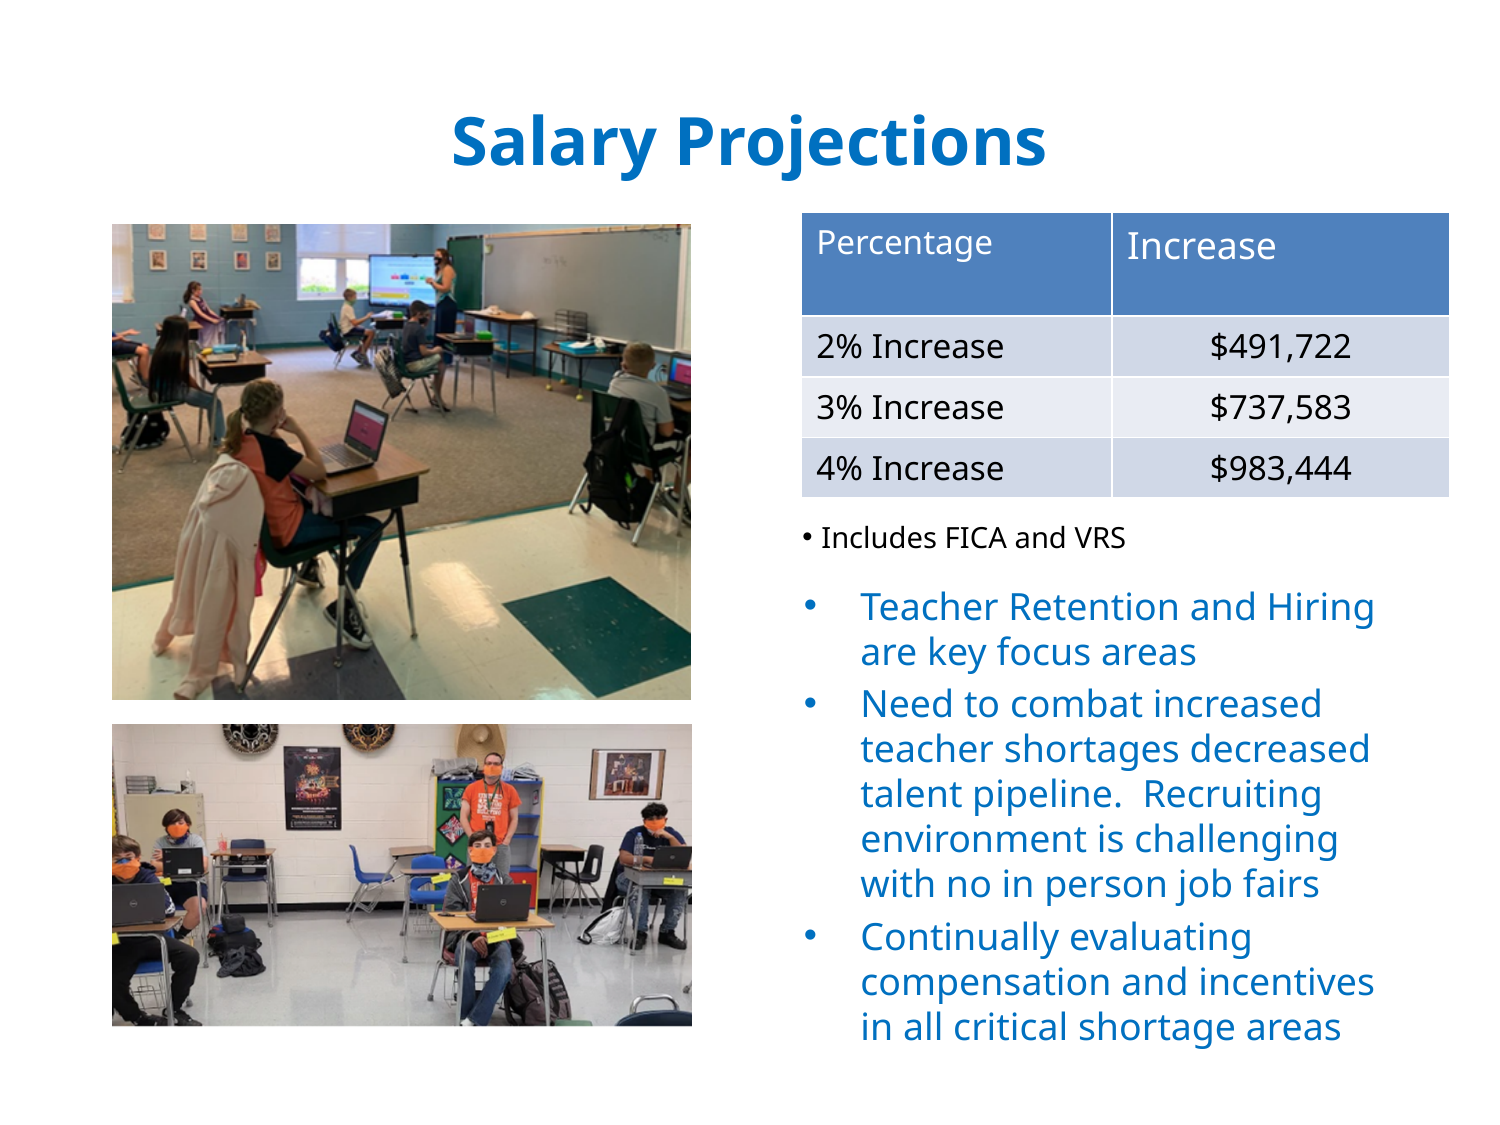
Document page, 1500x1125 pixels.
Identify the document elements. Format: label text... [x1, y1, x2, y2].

list Teacher Retention and Hiring are key focus areas Need to combat increased teacher shortages decreased talent pipeline. Recruiting environment is challenging with no in person job fairs Continually evaluating compensation and incentives in all critical shortage areas [789, 575, 1414, 1080]
title Salary Projections [75, 45, 1425, 233]
table_cell $737,583 [1113, 378, 1449, 437]
picture [112, 724, 692, 1028]
table_cell $983,444 [1113, 438, 1449, 497]
table_cell 4% Increase [802, 438, 1111, 497]
table_cell 3% Increase [802, 378, 1111, 437]
table_header Percentage [802, 213, 1111, 315]
table_cell 2% Increase [802, 317, 1111, 376]
text_box Includes FICA and VRS [787, 511, 1413, 562]
picture [112, 224, 692, 701]
table_cell $491,722 [1113, 317, 1449, 376]
table_header Increase [1113, 213, 1449, 315]
